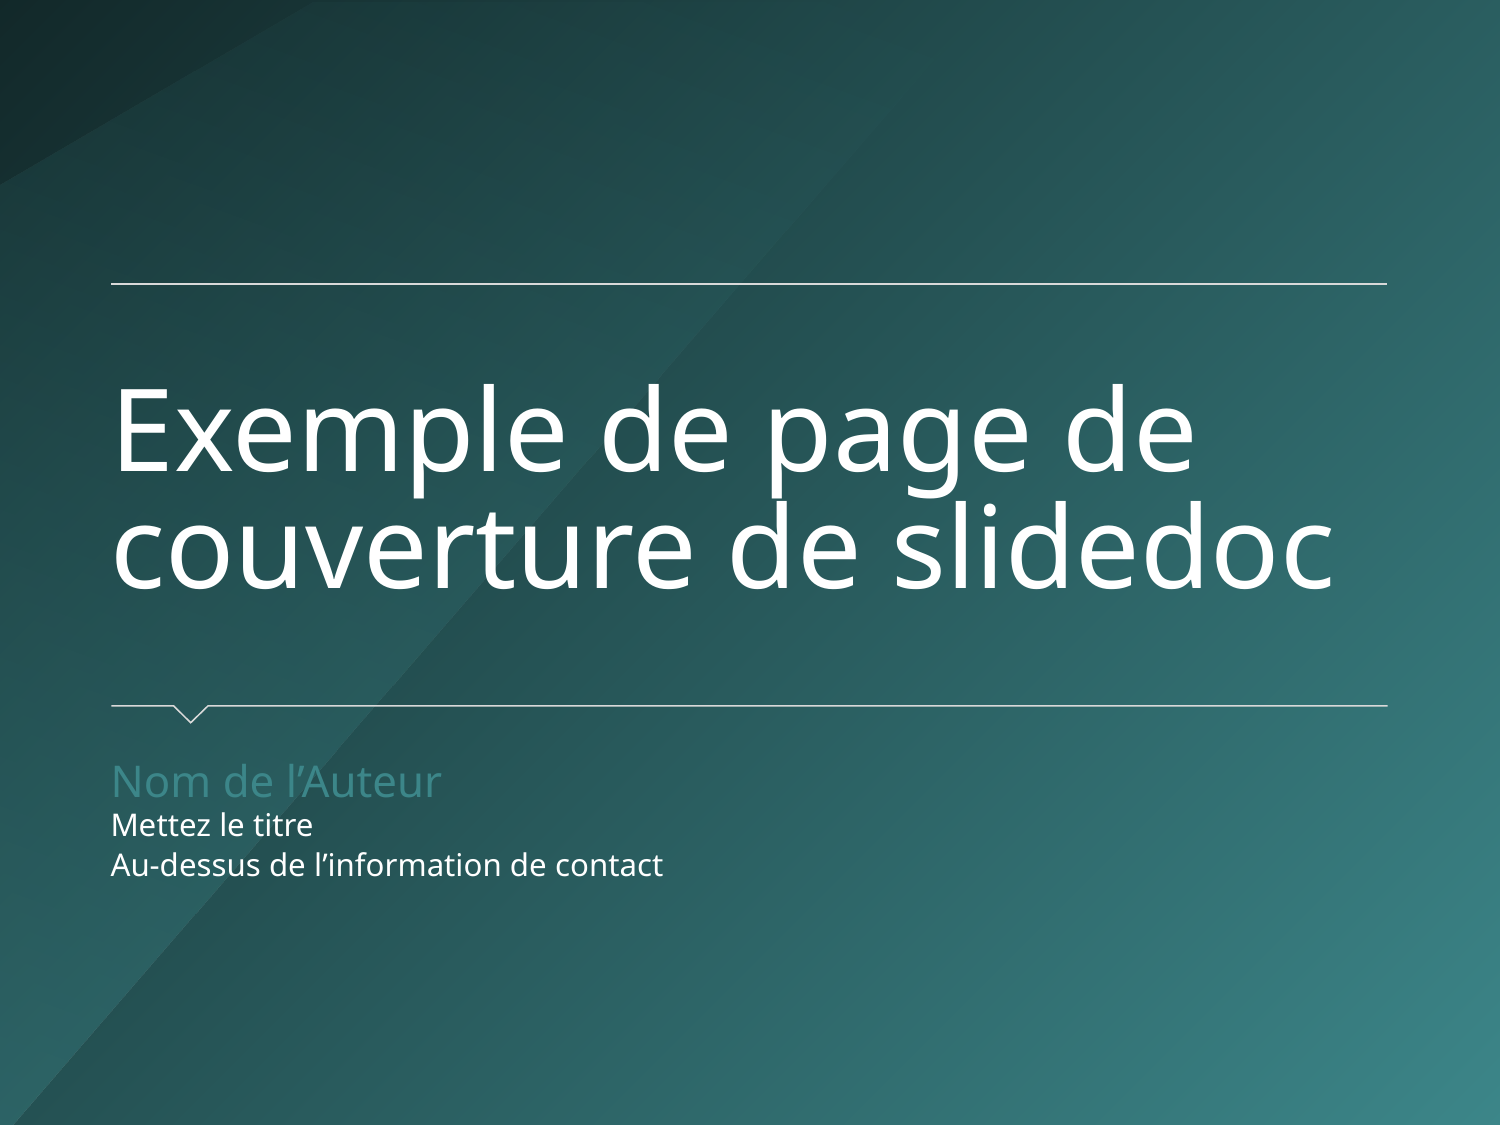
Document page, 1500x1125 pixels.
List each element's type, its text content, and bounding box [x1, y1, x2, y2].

title Exemple de page de couverture de slidedoc [110, 312, 1388, 678]
list Nom de l’Auteur Mettez le titre Au-dessus de l’information de contact [110, 758, 1388, 991]
